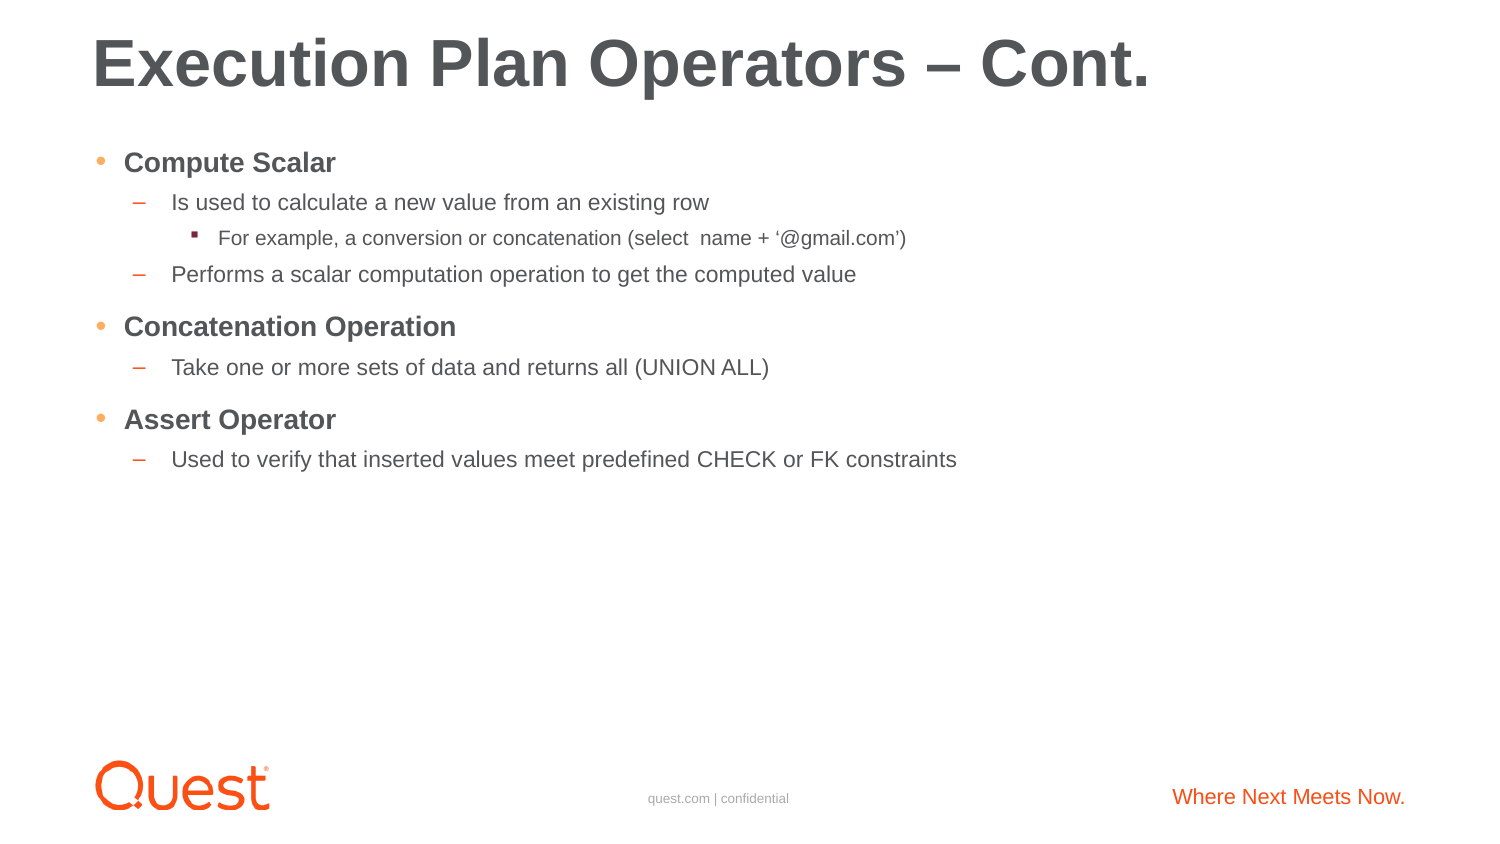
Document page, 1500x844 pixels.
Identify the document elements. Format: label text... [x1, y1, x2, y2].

list Compute Scalar Is used to calculate a new value from an existing row For example, a conversion or concatenation (select name + ‘@gmail.com’) Performs a scalar computation operation to get the computed value Concatenation Operation Take one or more sets of data and returns all (UNION ALL) Assert Operator Used to verify that inserted values meet predefined CHECK or FK constraints [80, 140, 1423, 482]
title Execution Plan Operators – Cont. [92, 24, 1423, 108]
